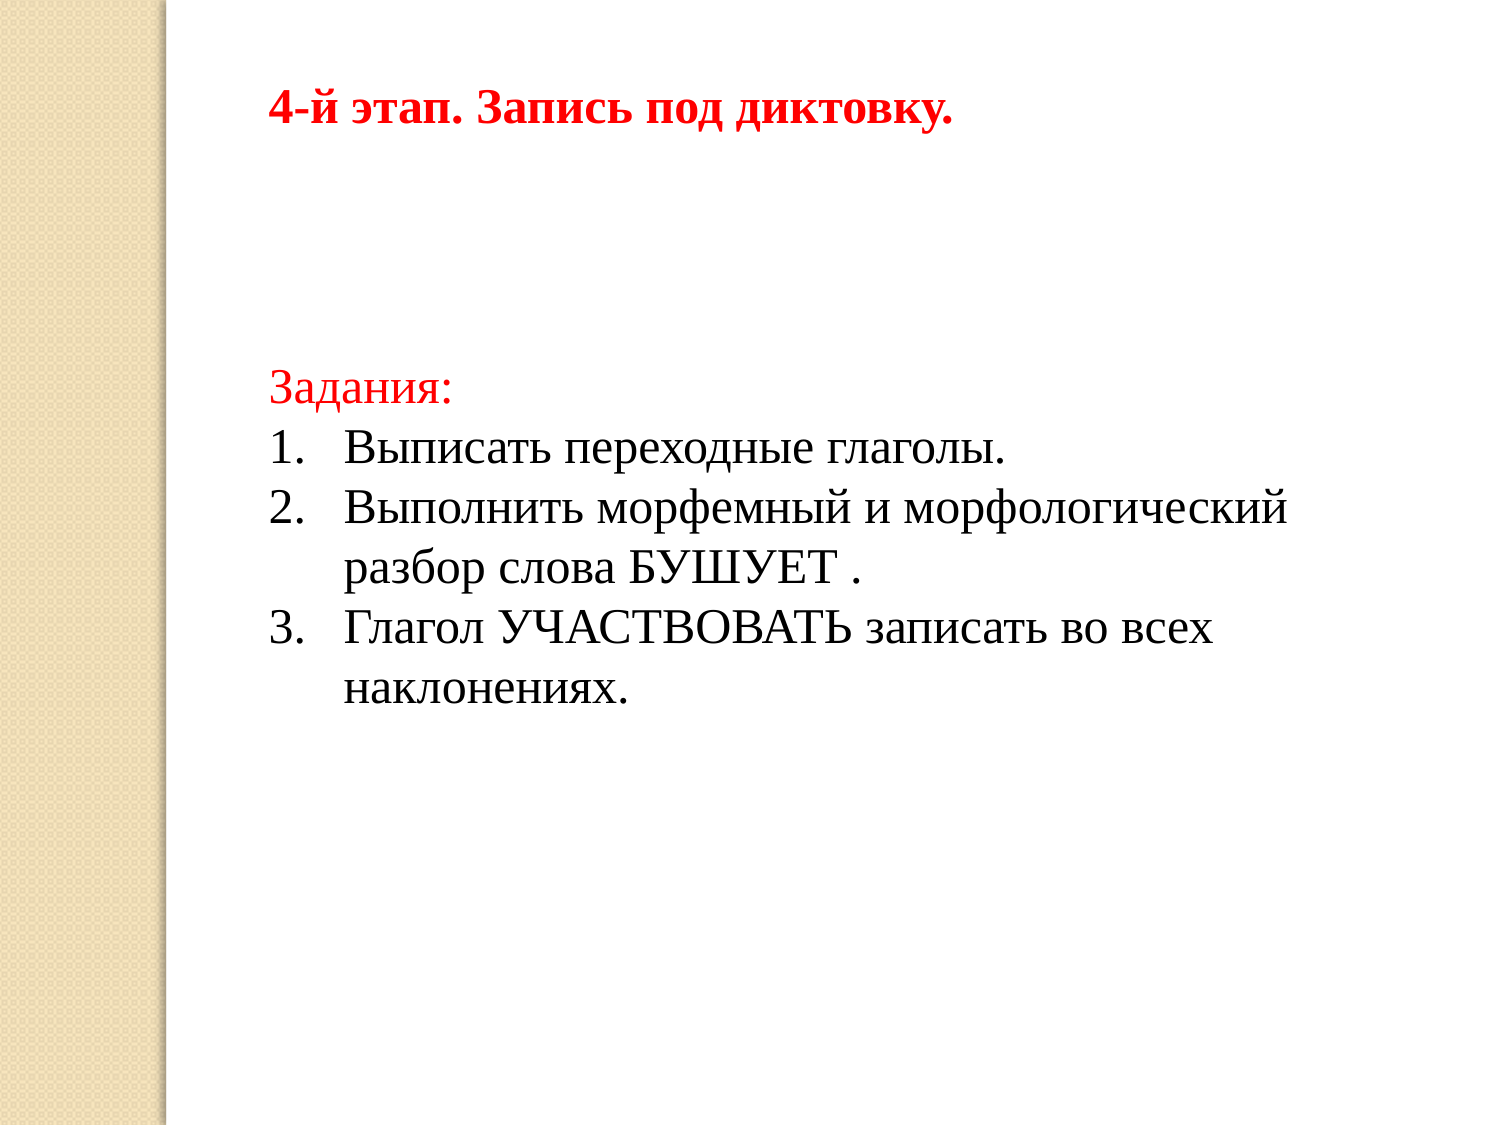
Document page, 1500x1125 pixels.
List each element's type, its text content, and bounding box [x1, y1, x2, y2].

text_box 4-й этап. Запись под диктовку. Задания: Выписать переходные глаголы. Выполнить морфемный и морфологический разбор слова БУШУЕТ . Глагол УЧАСТВОВАТЬ записать во всех наклонениях. [253, 66, 1435, 782]
